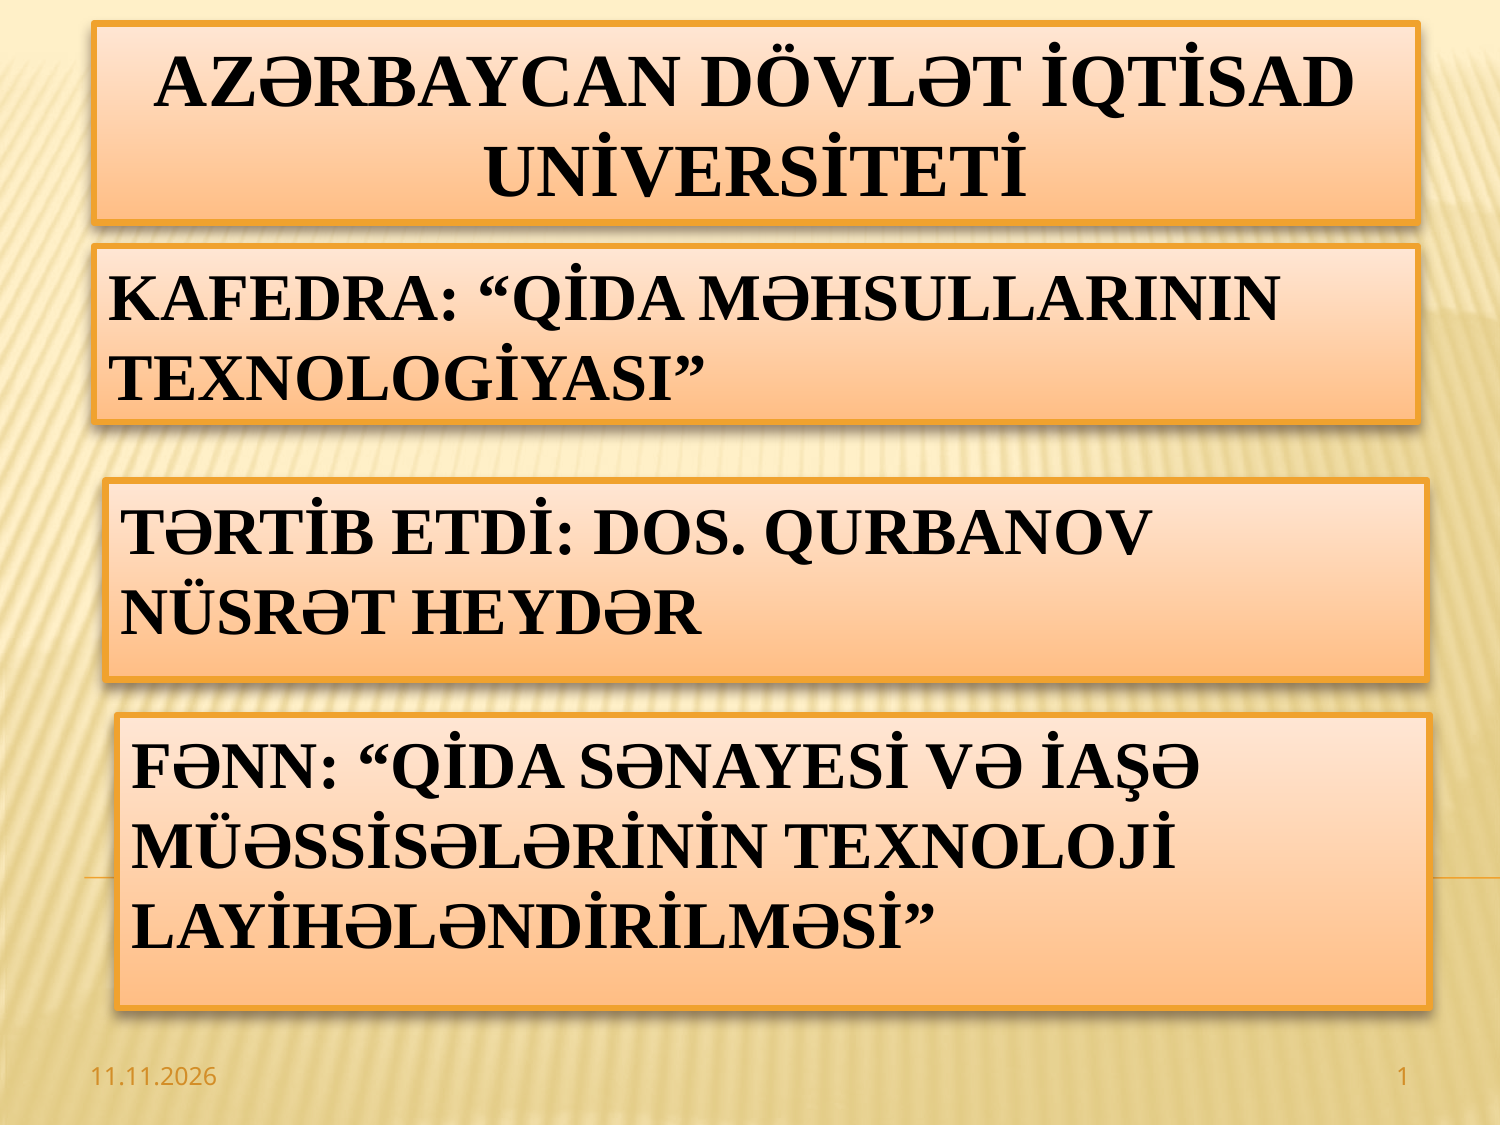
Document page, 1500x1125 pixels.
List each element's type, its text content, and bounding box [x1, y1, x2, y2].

text_box TƏRTİB ETDİ: DOS. QURBANOV NÜSRƏT HEYDƏR [105, 480, 1428, 680]
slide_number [75, 1052, 425, 1113]
slide_number 1 [1299, 1052, 1425, 1113]
text_box AZƏRBAYCAN DÖVLƏT İQTİSAD UNİVERSİTETİ [93, 23, 1419, 223]
text_box FƏNN: “QİDA SƏNAYESİ VƏ İAŞƏ MÜƏSSİSƏLƏRİNİN TEXNOLOJİ LAYİHƏLƏNDİRİLMƏSİ” [116, 714, 1430, 1009]
text_box KAFEDRA: “QİDA MƏHSULLARININ TEXNOLOGİYASI” [93, 245, 1419, 423]
